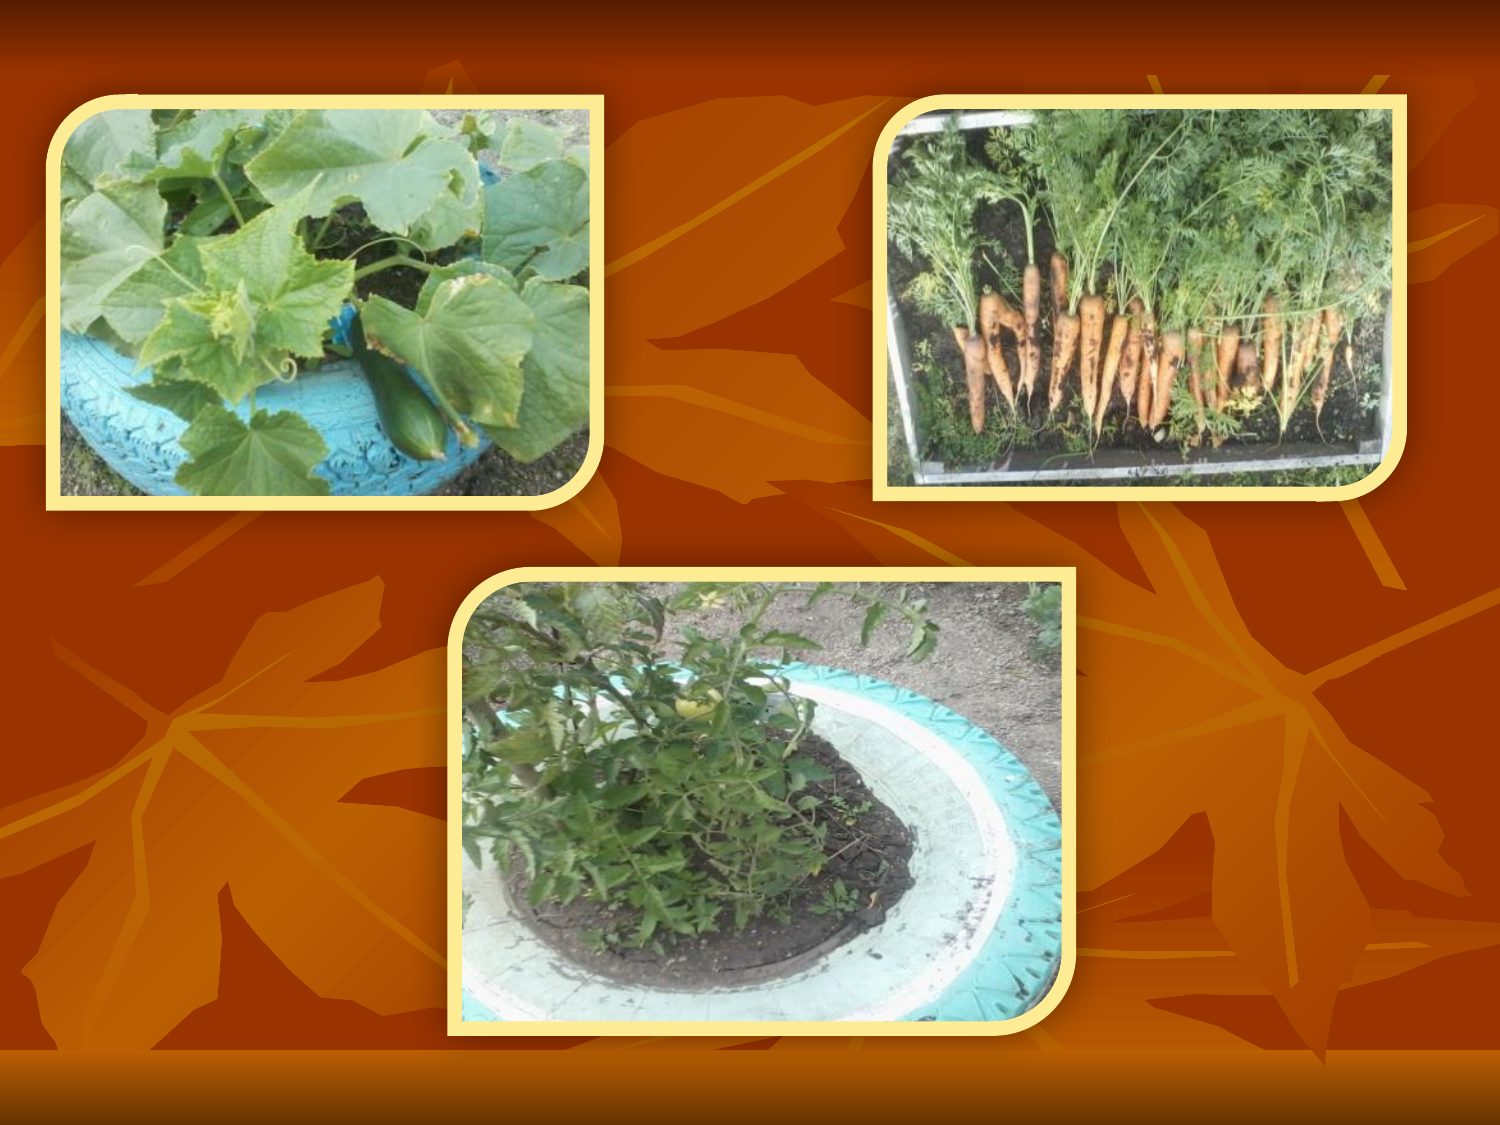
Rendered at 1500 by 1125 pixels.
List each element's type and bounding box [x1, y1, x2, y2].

picture [879, 101, 1400, 494]
picture [454, 573, 1070, 1029]
picture [52, 101, 598, 504]
